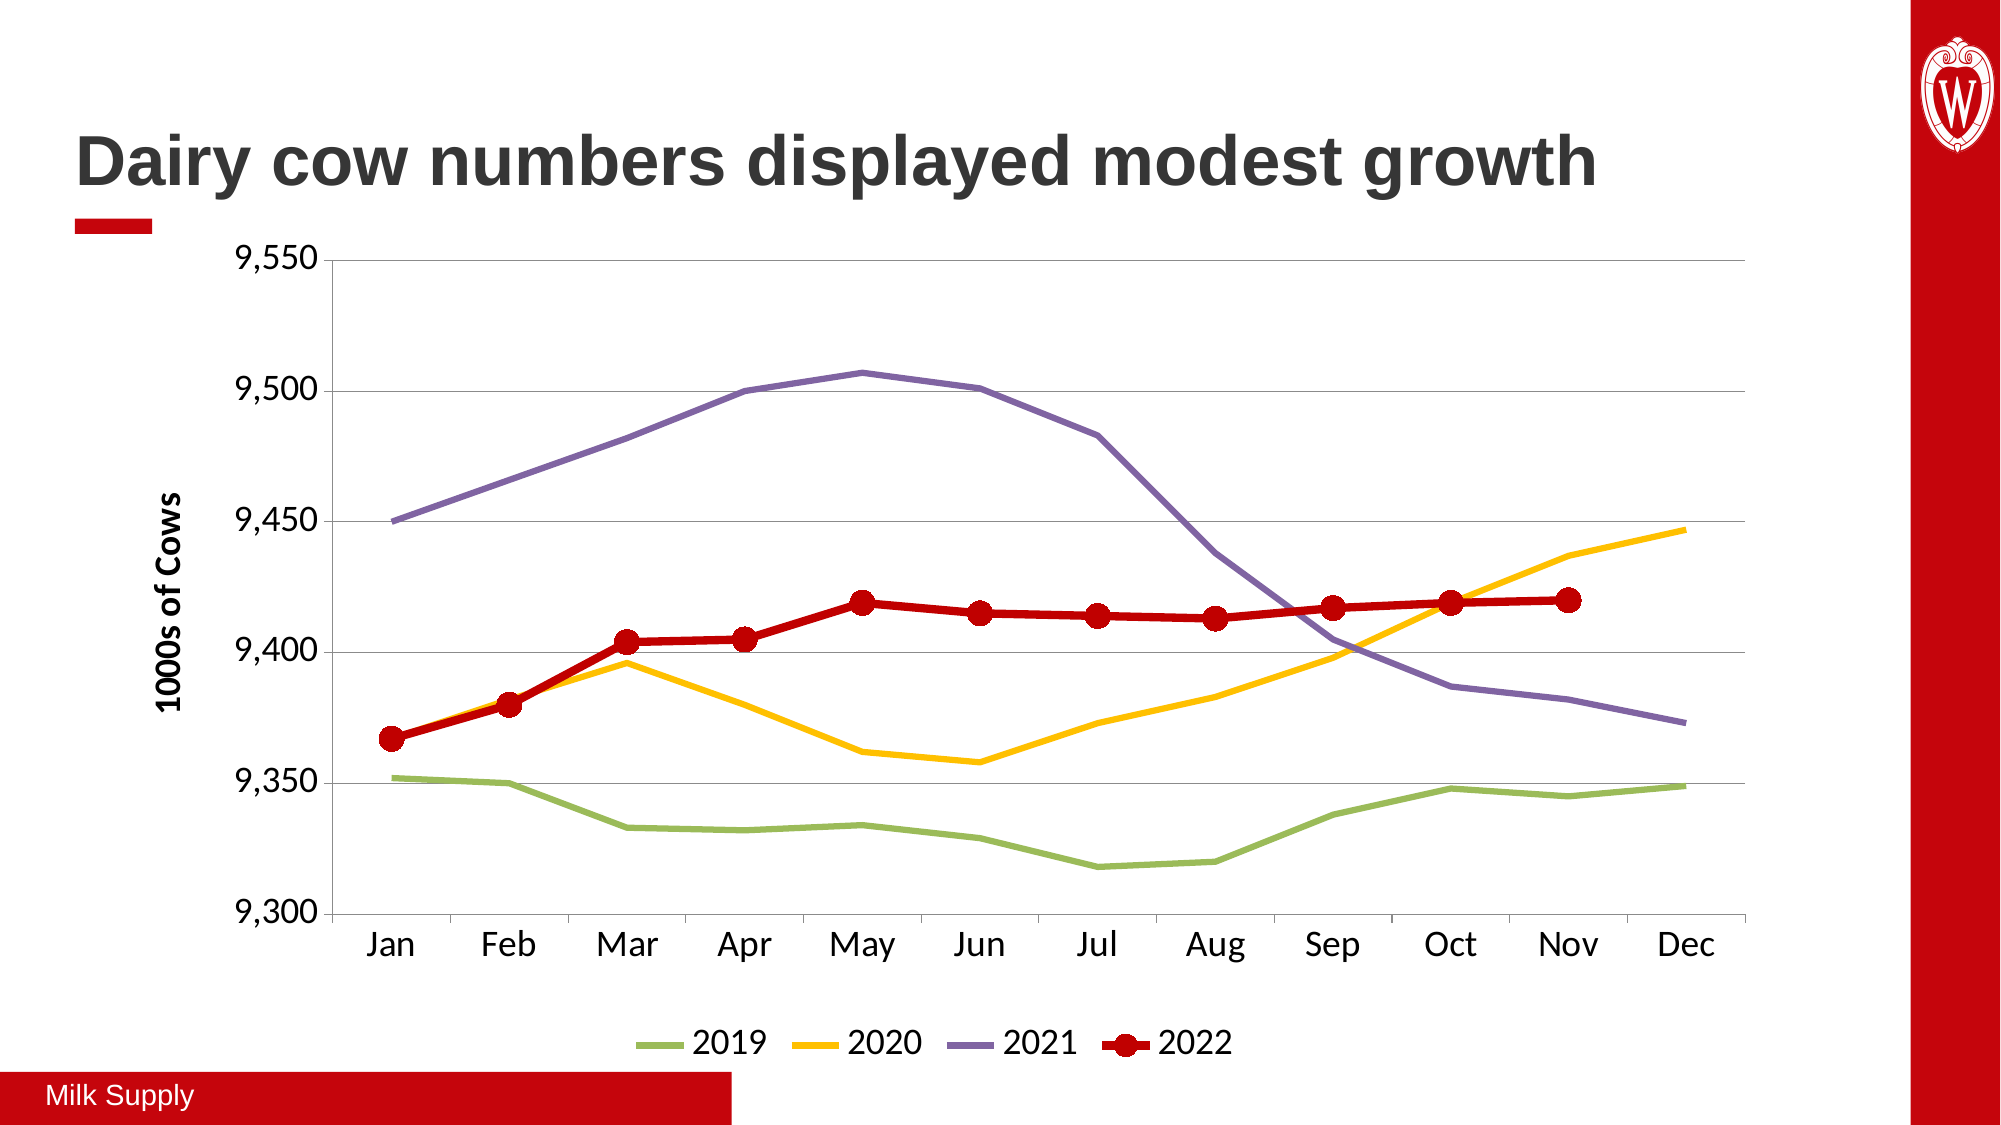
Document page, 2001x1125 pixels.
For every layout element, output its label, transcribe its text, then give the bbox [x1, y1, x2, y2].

chart [117, 231, 1752, 1072]
picture [1920, 36, 1995, 154]
list Dairy cow numbers displayed modest growth [75, 115, 1863, 200]
list Milk Supply [0, 1071, 732, 1125]
